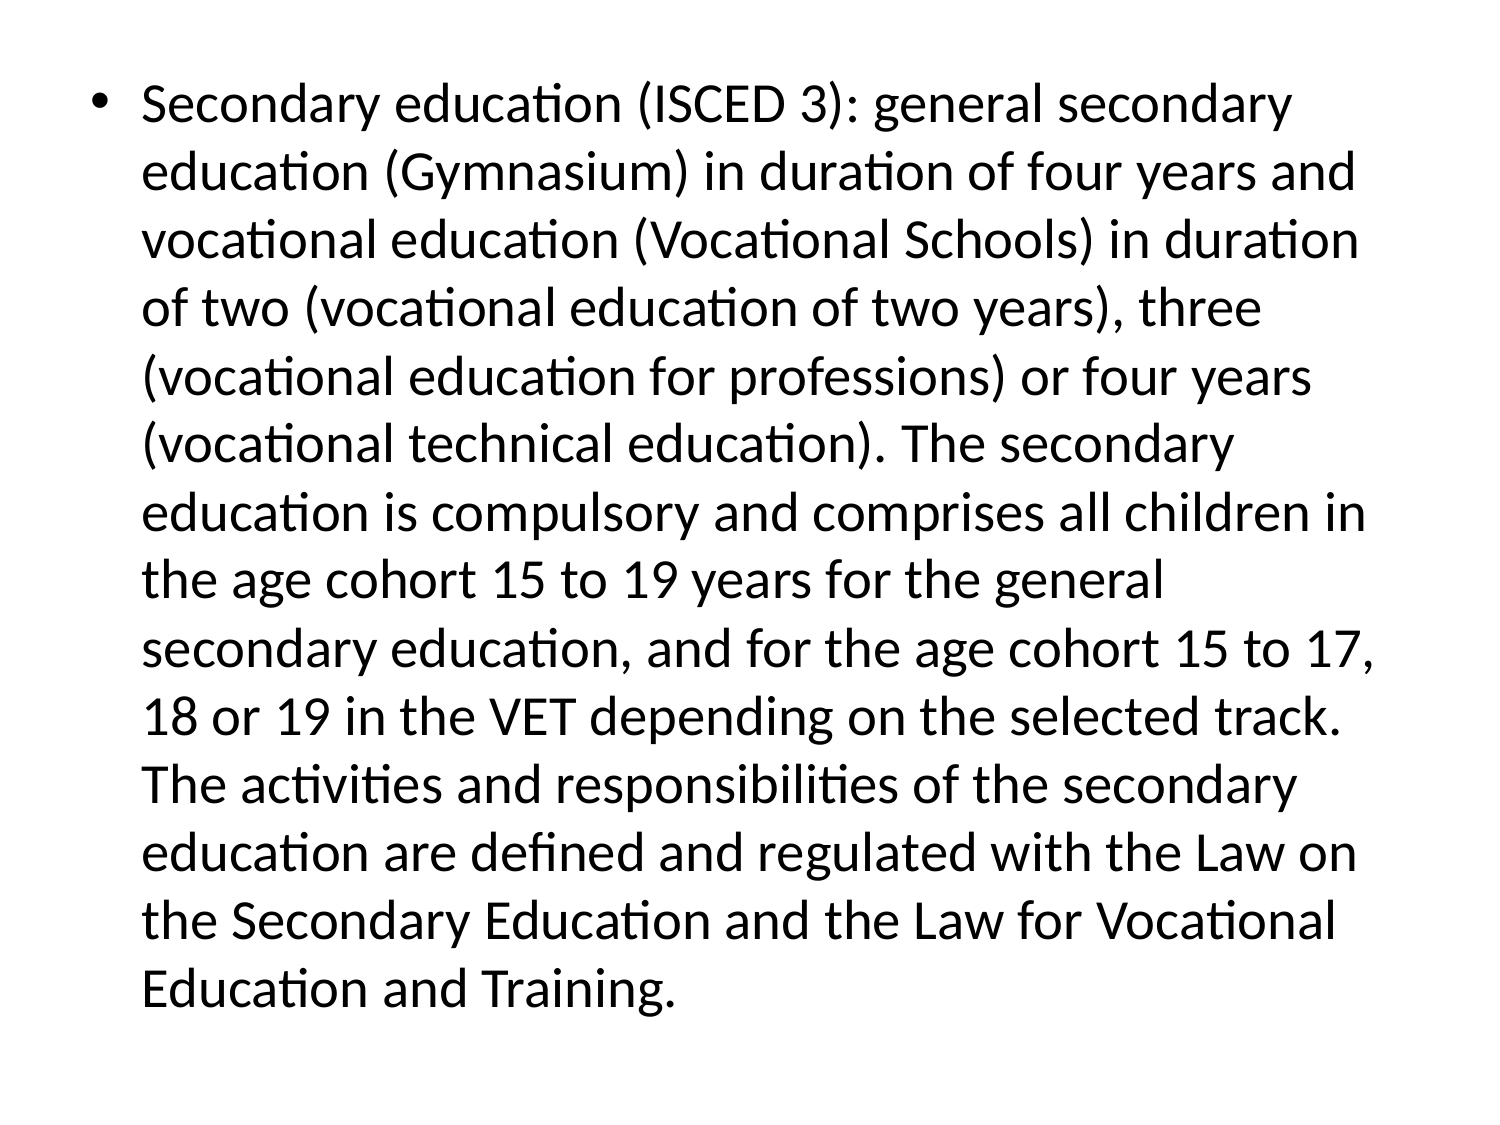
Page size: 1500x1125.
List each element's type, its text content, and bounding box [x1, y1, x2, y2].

list Secondary education (ISCED 3): general secondary education (Gymnasium) in duration of four years and vocational education (Vocational Schools) in duration of two (vocational education of two years), three (vocational education for professions) or four years (vocational technical education). The secondary education is compulsory and comprises all children in the age cohort 15 to 19 years for the general secondary education, and for the age cohort 15 to 17, 18 or 19 in the VET depending on the selected track. The activities and responsibilities of the secondary education are defined and regulated with the Law on the Secondary Education and the Law for Vocational Education and Training. [75, 58, 1425, 1032]
